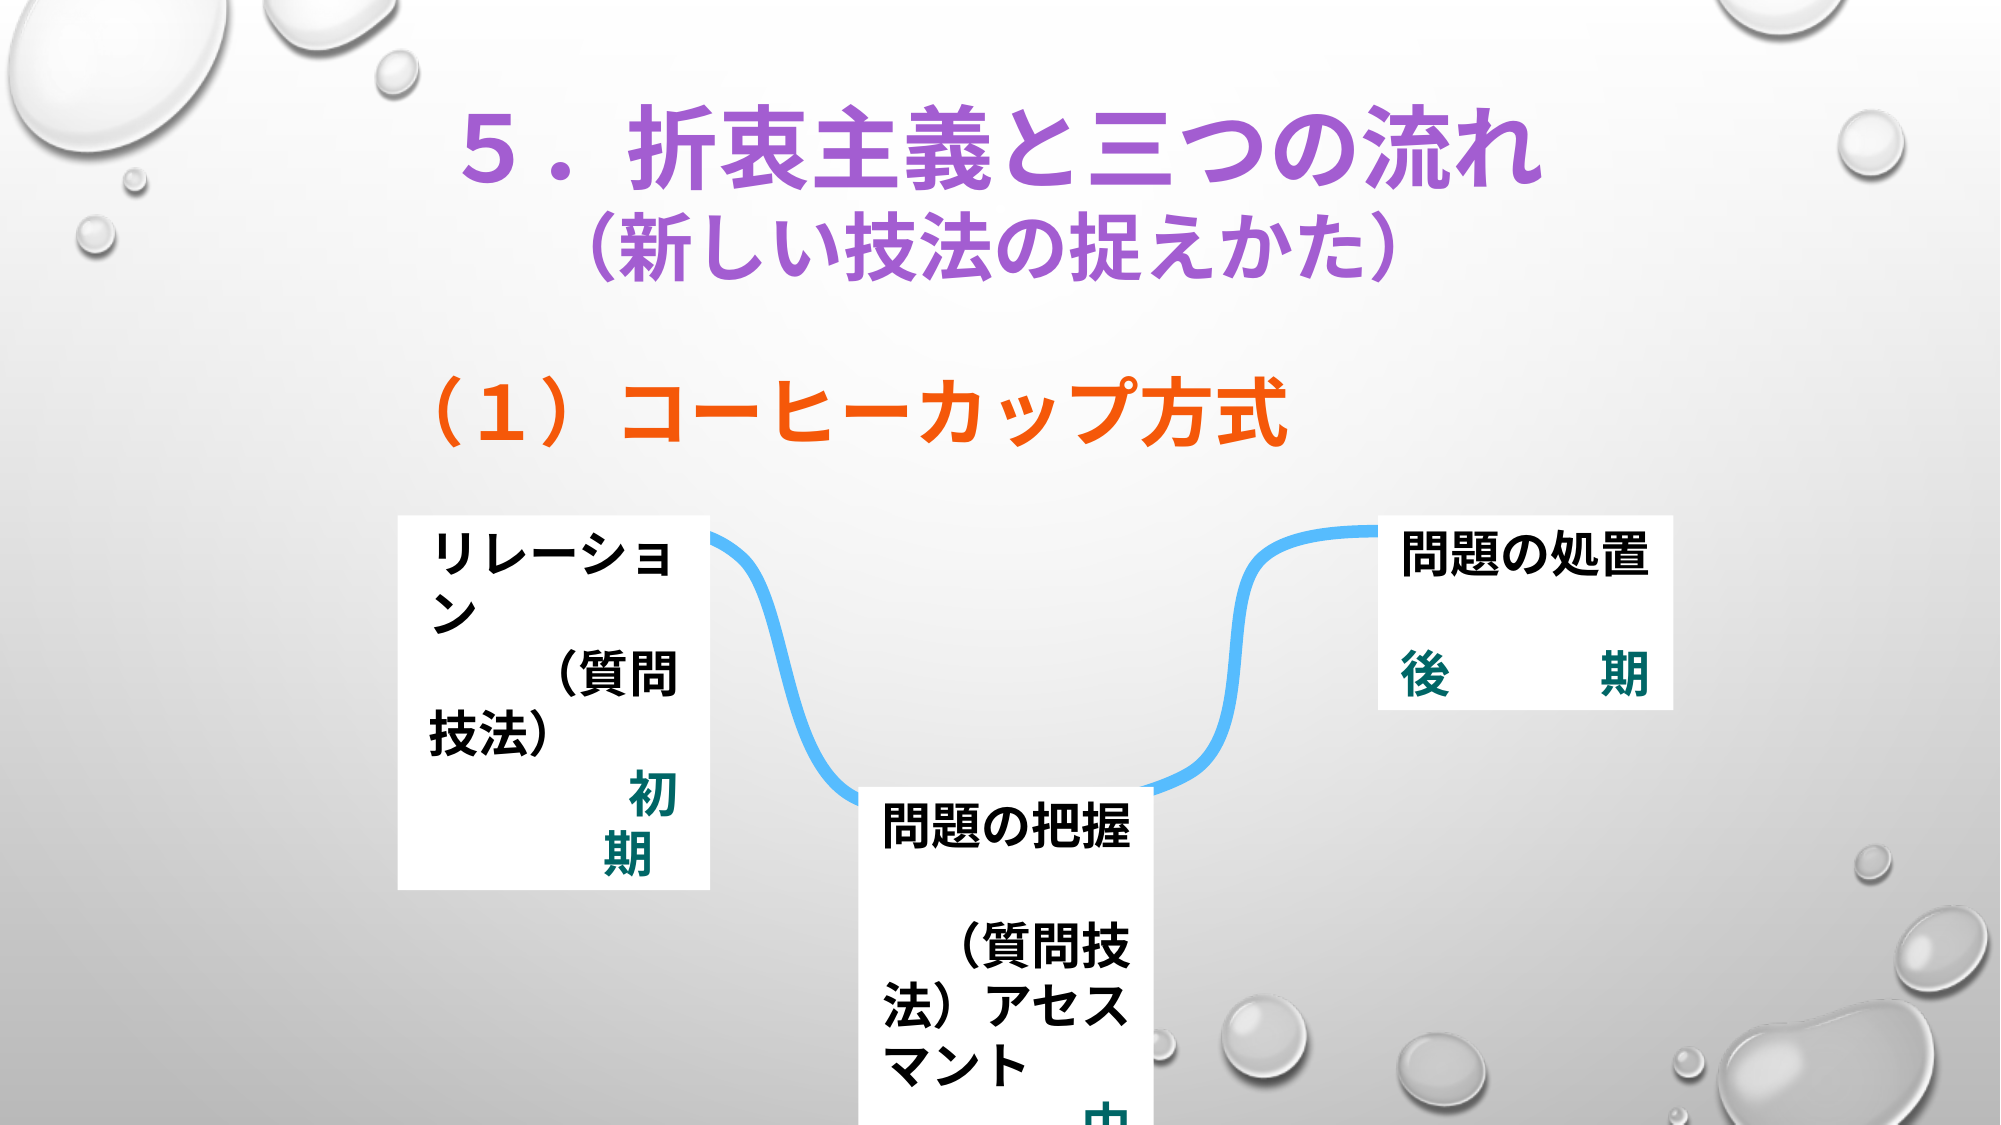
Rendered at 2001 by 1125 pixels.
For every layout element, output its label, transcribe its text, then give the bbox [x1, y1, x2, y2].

text_box ５．折衷主義と三つの流れ （新しい技法の捉えかた） [314, 90, 1674, 291]
text_box （１）コーヒーカップ方式 [291, 350, 1642, 1012]
text_box [711, 531, 1378, 800]
picture [0, 0, 2000, 1125]
text_box 問題の処置 後 期 [1378, 515, 1674, 711]
text_box 問題の把握 （質問技法）アセスマント 中 期 [858, 786, 1154, 1125]
text_box リレーション （質問技法） 初 期 [397, 515, 711, 891]
